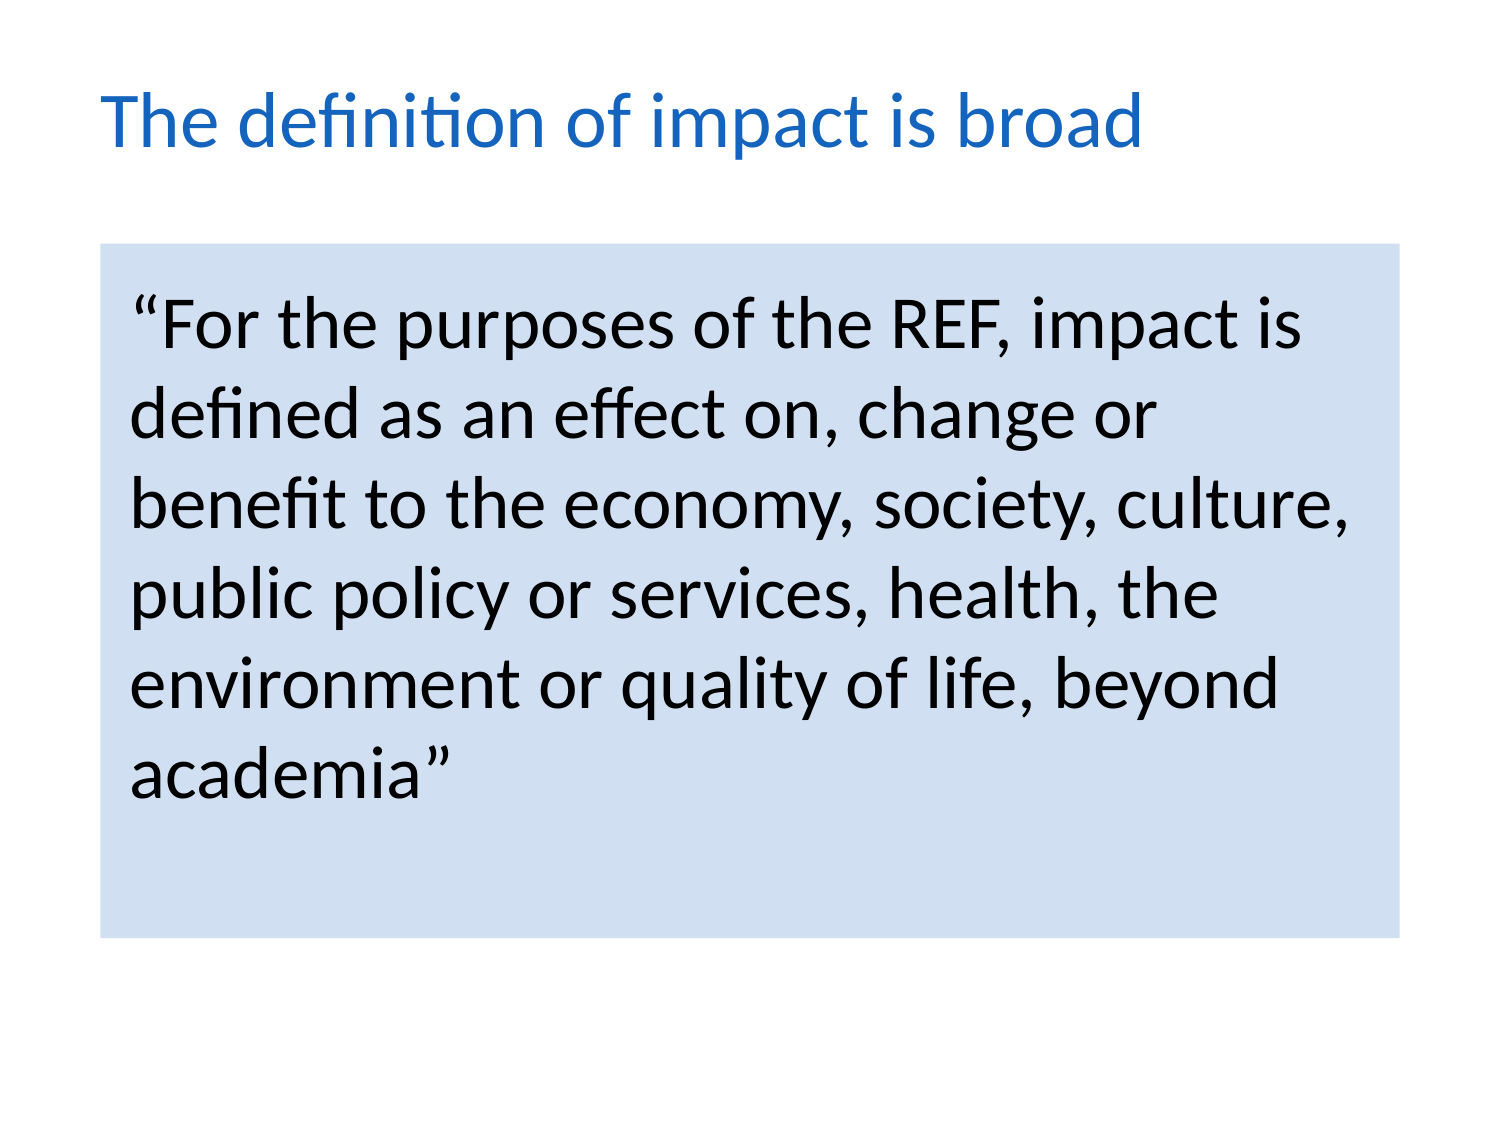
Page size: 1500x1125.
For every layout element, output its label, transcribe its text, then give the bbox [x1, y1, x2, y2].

text_box “For the purposes of the REF, impact is defined as an effect on, change or benefit to the economy, society, culture, public policy or services, health, the environment or quality of life, beyond academia” [100, 243, 1400, 939]
text_box The definition of impact is broad [100, 68, 1447, 220]
